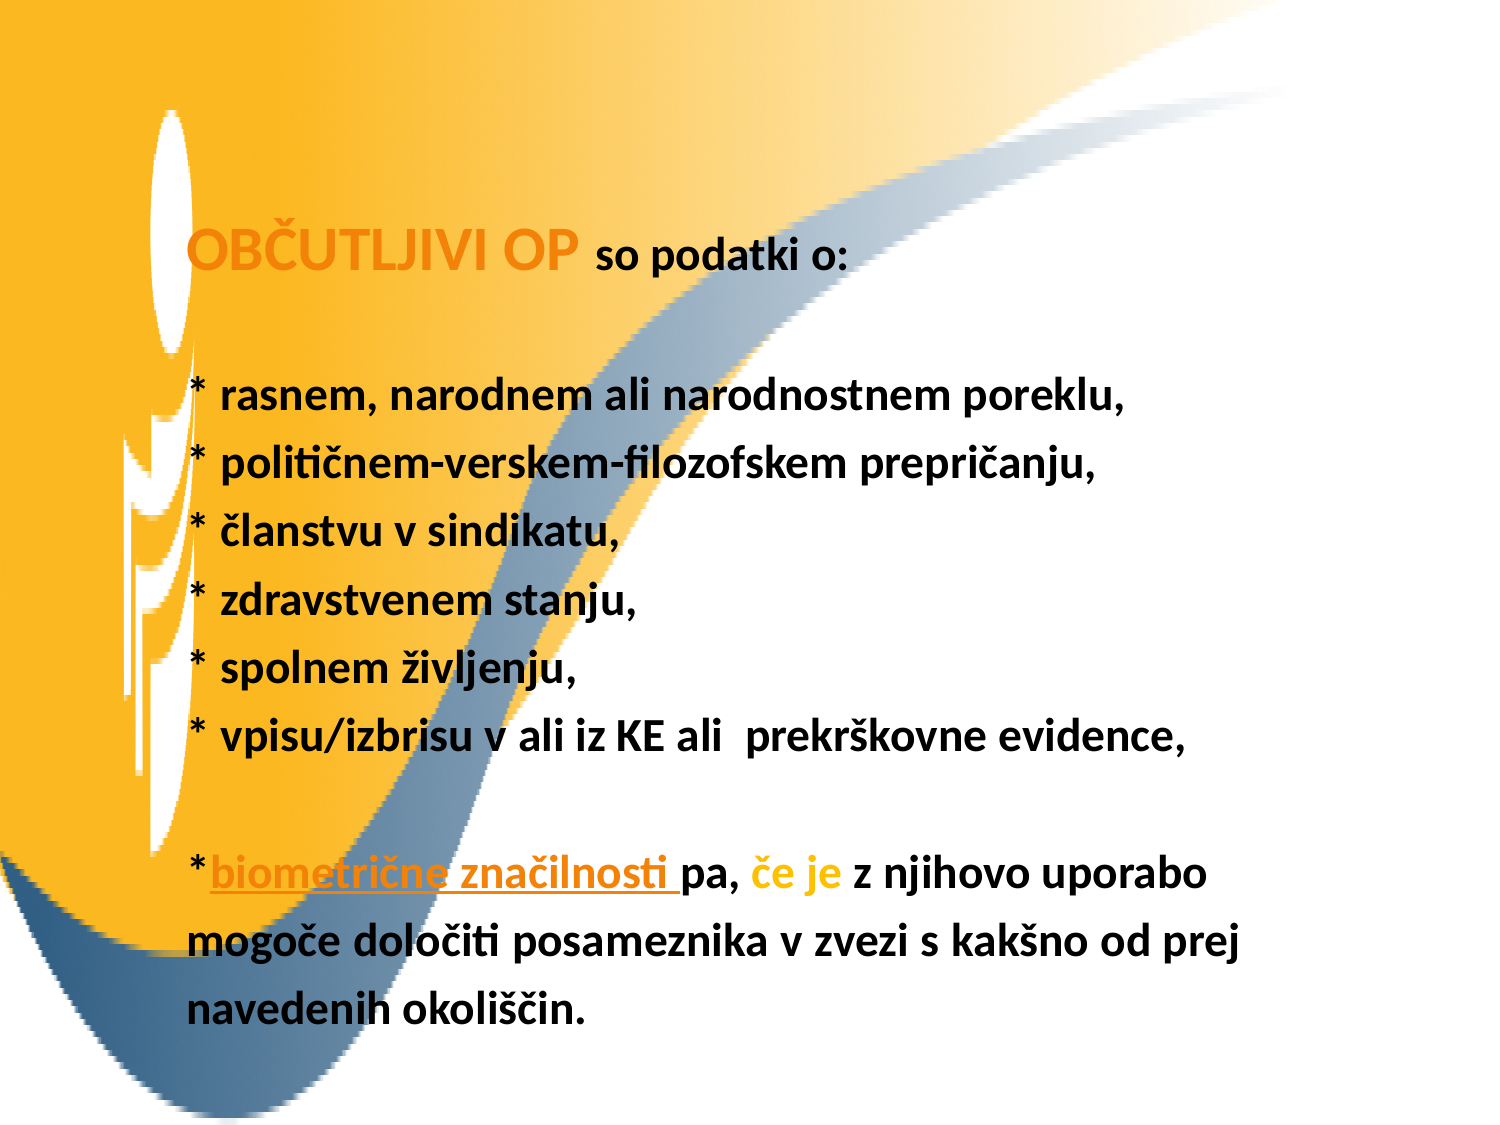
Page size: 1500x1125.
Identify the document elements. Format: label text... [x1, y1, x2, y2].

picture [0, 0, 1500, 1125]
list OBČUTLJIVI OP so podatki o: * rasnem, narodnem ali narodnostnem poreklu, * političnem-verskem-filozofskem prepričanju, * članstvu v sindikatu, * zdravstvenem stanju, * spolnem življenju, * vpisu/izbrisu v ali iz KE ali prekrškovne evidence, *biometrične značilnosti pa, če je z njihovo uporabo mogoče določiti posameznika v zvezi s kakšno od prej navedenih okoliščin. [171, 184, 1258, 1071]
